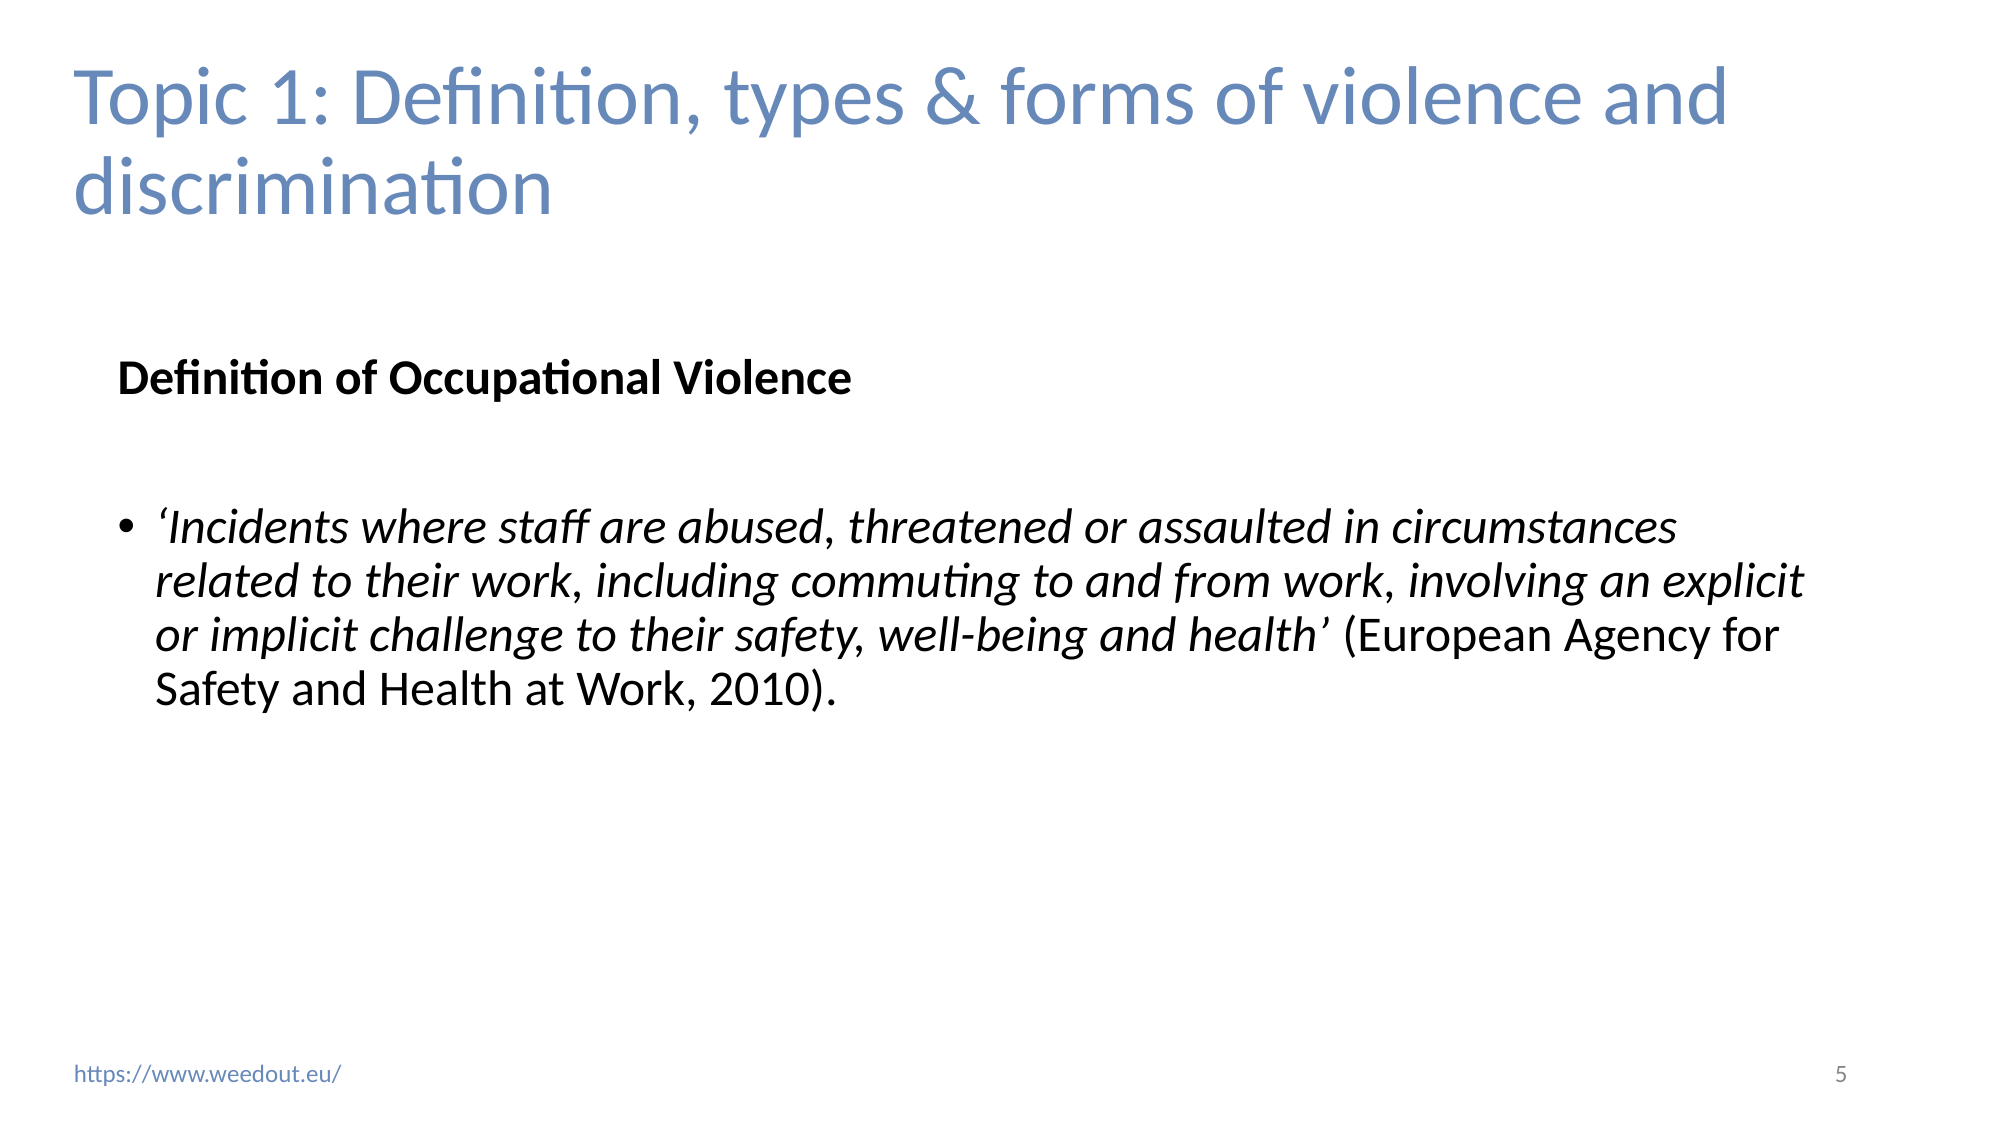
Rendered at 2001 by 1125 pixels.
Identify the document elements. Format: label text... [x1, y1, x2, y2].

slide_number 5 [1412, 1042, 1863, 1103]
list Definition of Occupational Violence ‘Incidents where staff are abused, threatened or assaulted in circumstances related to their work, including commuting to and from work, involving an explicit or implicit challenge to their safety, well-being and health’ (European Agency for Safety and Health at Work, 2010). [102, 262, 1828, 977]
text_box https://www.weedout.eu/ [58, 1049, 508, 1095]
title Topic 1: Definition, types & forms of violence and discrimination [58, 45, 1784, 263]
